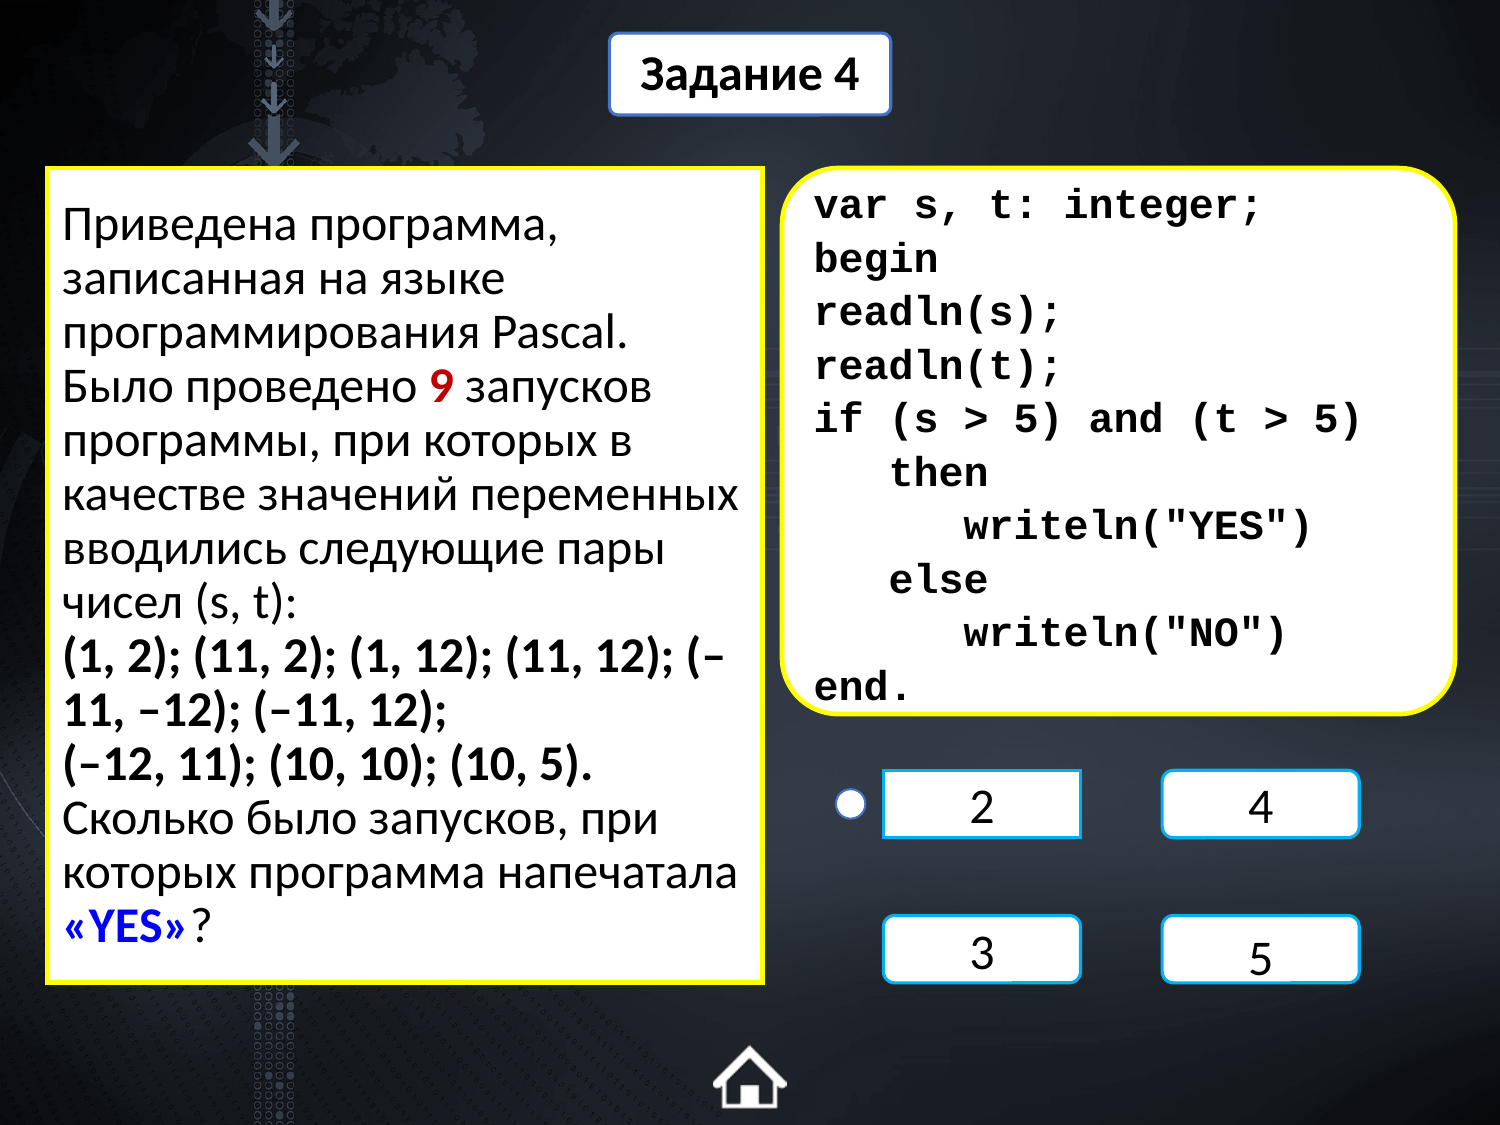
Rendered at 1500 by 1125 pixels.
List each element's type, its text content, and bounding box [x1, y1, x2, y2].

text_box 4 [1161, 769, 1361, 839]
text_box 5 [1161, 914, 1361, 984]
picture [713, 1040, 787, 1114]
text_box Задание 4 [608, 32, 892, 117]
title Приведена программа, записанная на языке программирования Pascal. Было проведено 9 запусков программы, при которых в качестве значений переменных вводились следующие пары чисел (s, t): (1, 2); (11, 2); (1, 12); (11, 12); (–11, –12); (–11, 12); (–12, 11); (10, 10); (10, 5). Сколько было запусков, при которых программа напечатала «YES»? [46, 167, 763, 984]
list 2 [882, 769, 1082, 839]
text_box [834, 788, 867, 820]
text_box var s, t: integer; begin readln(s); readln(t); if (s > 5) and (t > 5) then writeln("YES") else writeln("NO") end. [780, 166, 1457, 716]
text_box 3 [882, 914, 1082, 984]
